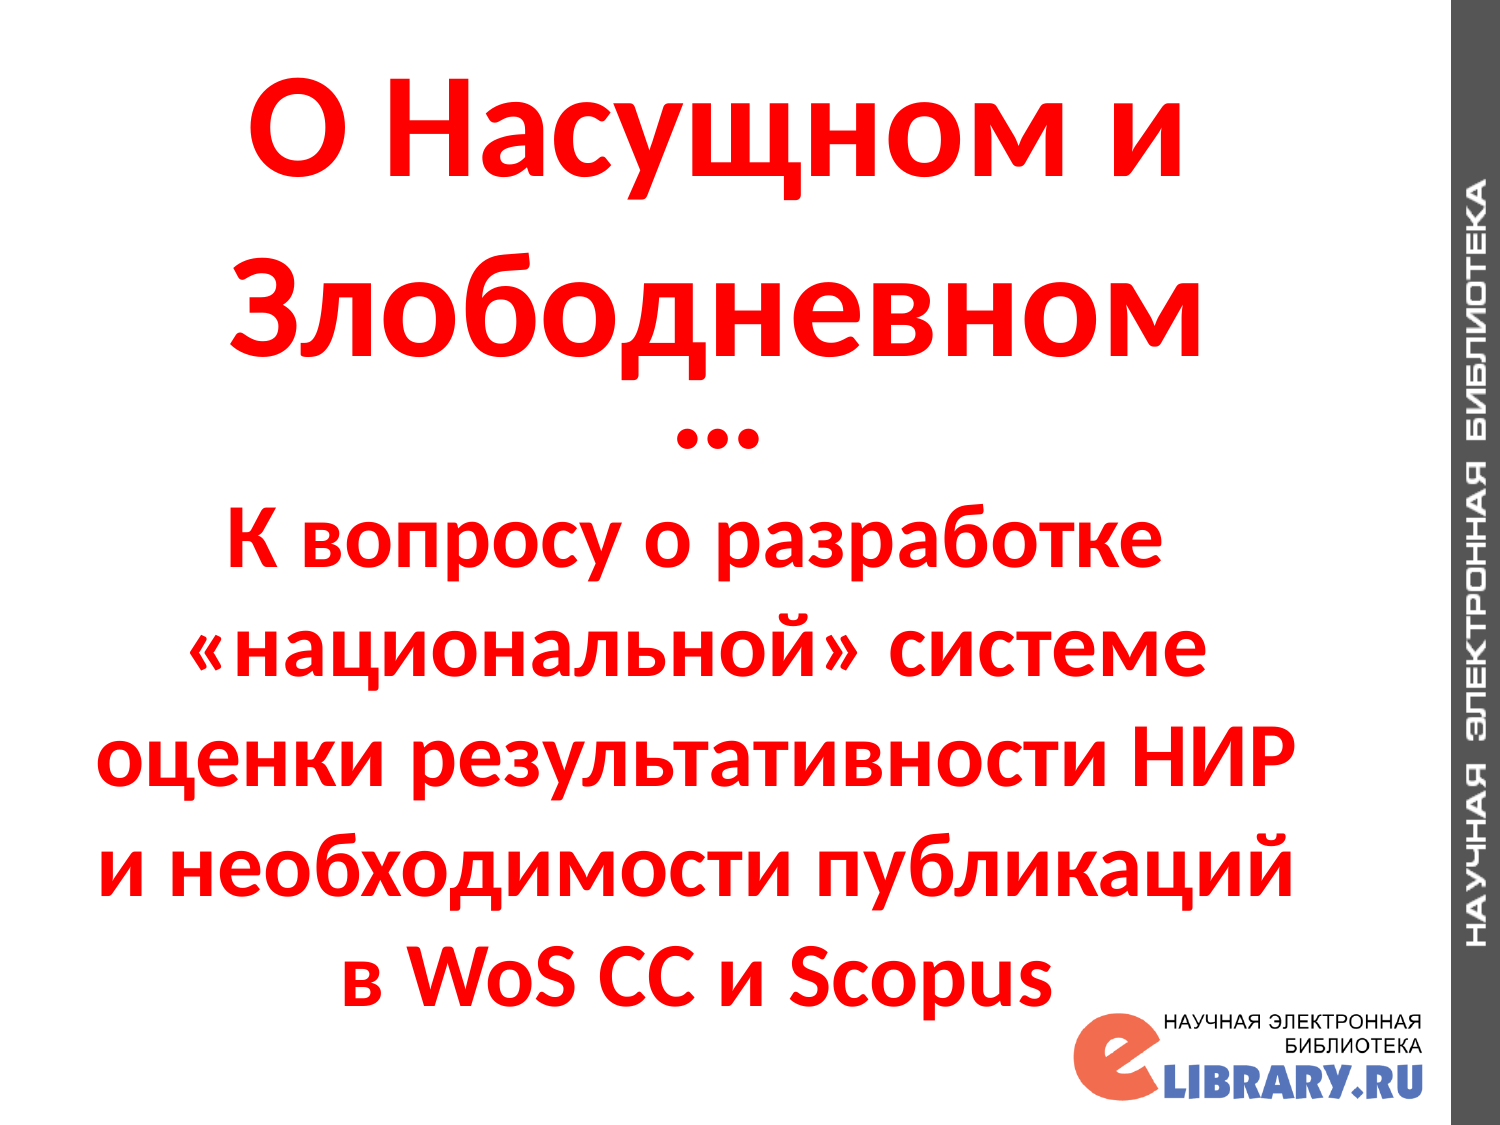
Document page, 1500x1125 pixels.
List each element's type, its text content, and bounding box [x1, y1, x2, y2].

picture [1450, 0, 1500, 1125]
picture [1069, 1011, 1425, 1102]
text_box К вопросу о разработке «национальной» системе оценки результативности НИР и необходимости публикаций в WoS CC и Scopus [53, 467, 1341, 1033]
text_box О Насущном и Злободневном … [12, 19, 1425, 484]
